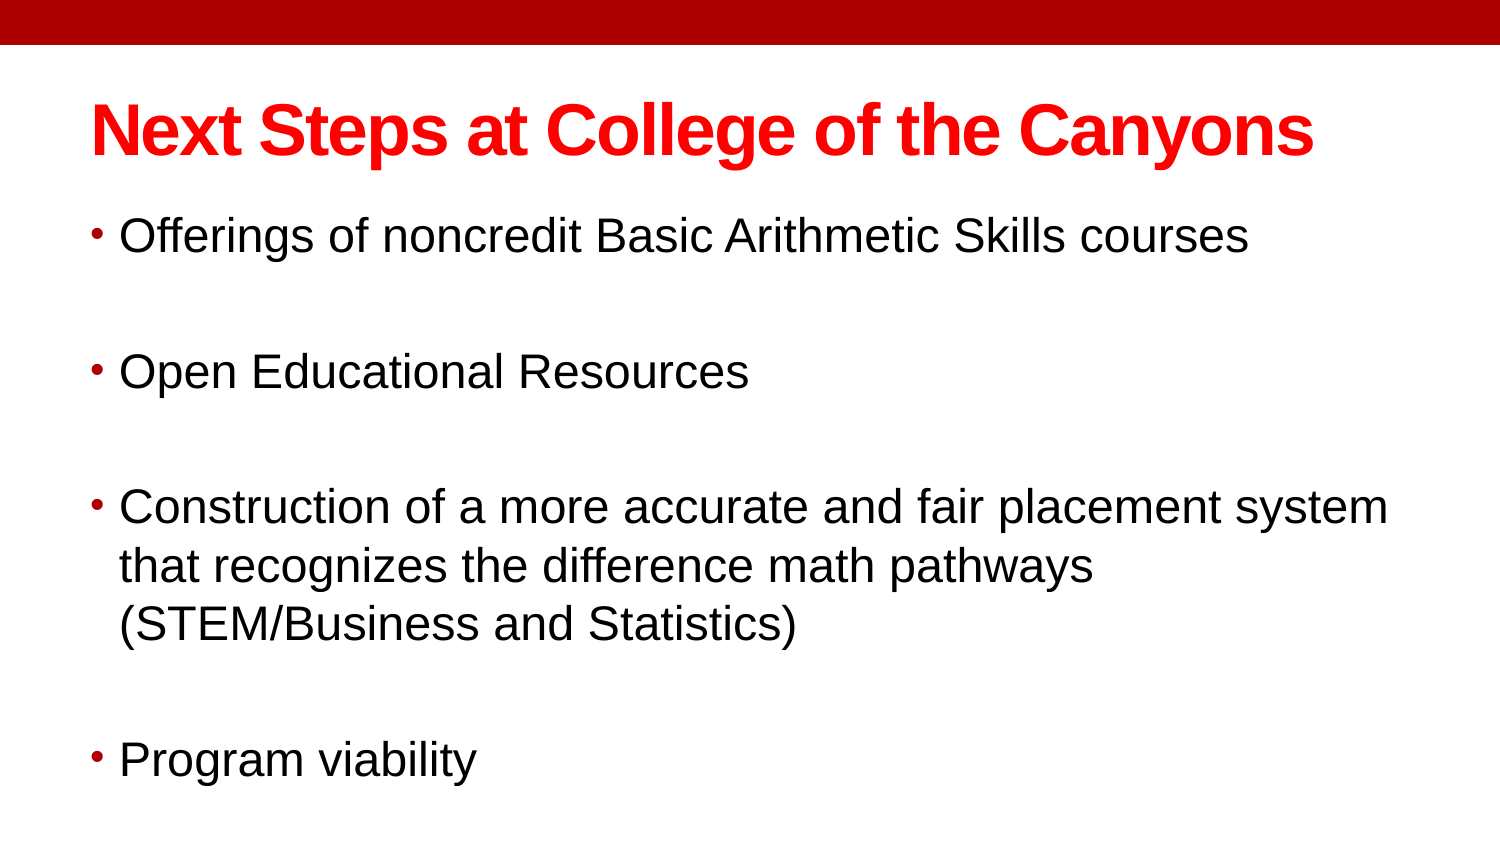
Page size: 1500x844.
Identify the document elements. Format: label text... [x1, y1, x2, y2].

list Offerings of noncredit Basic Arithmetic Skills courses Open Educational Resources Construction of a more accurate and fair placement system that recognizes the difference math pathways (STEM/Business and Statistics) Program viability [75, 196, 1425, 797]
title Next Steps at College of the Canyons [75, 65, 1425, 188]
